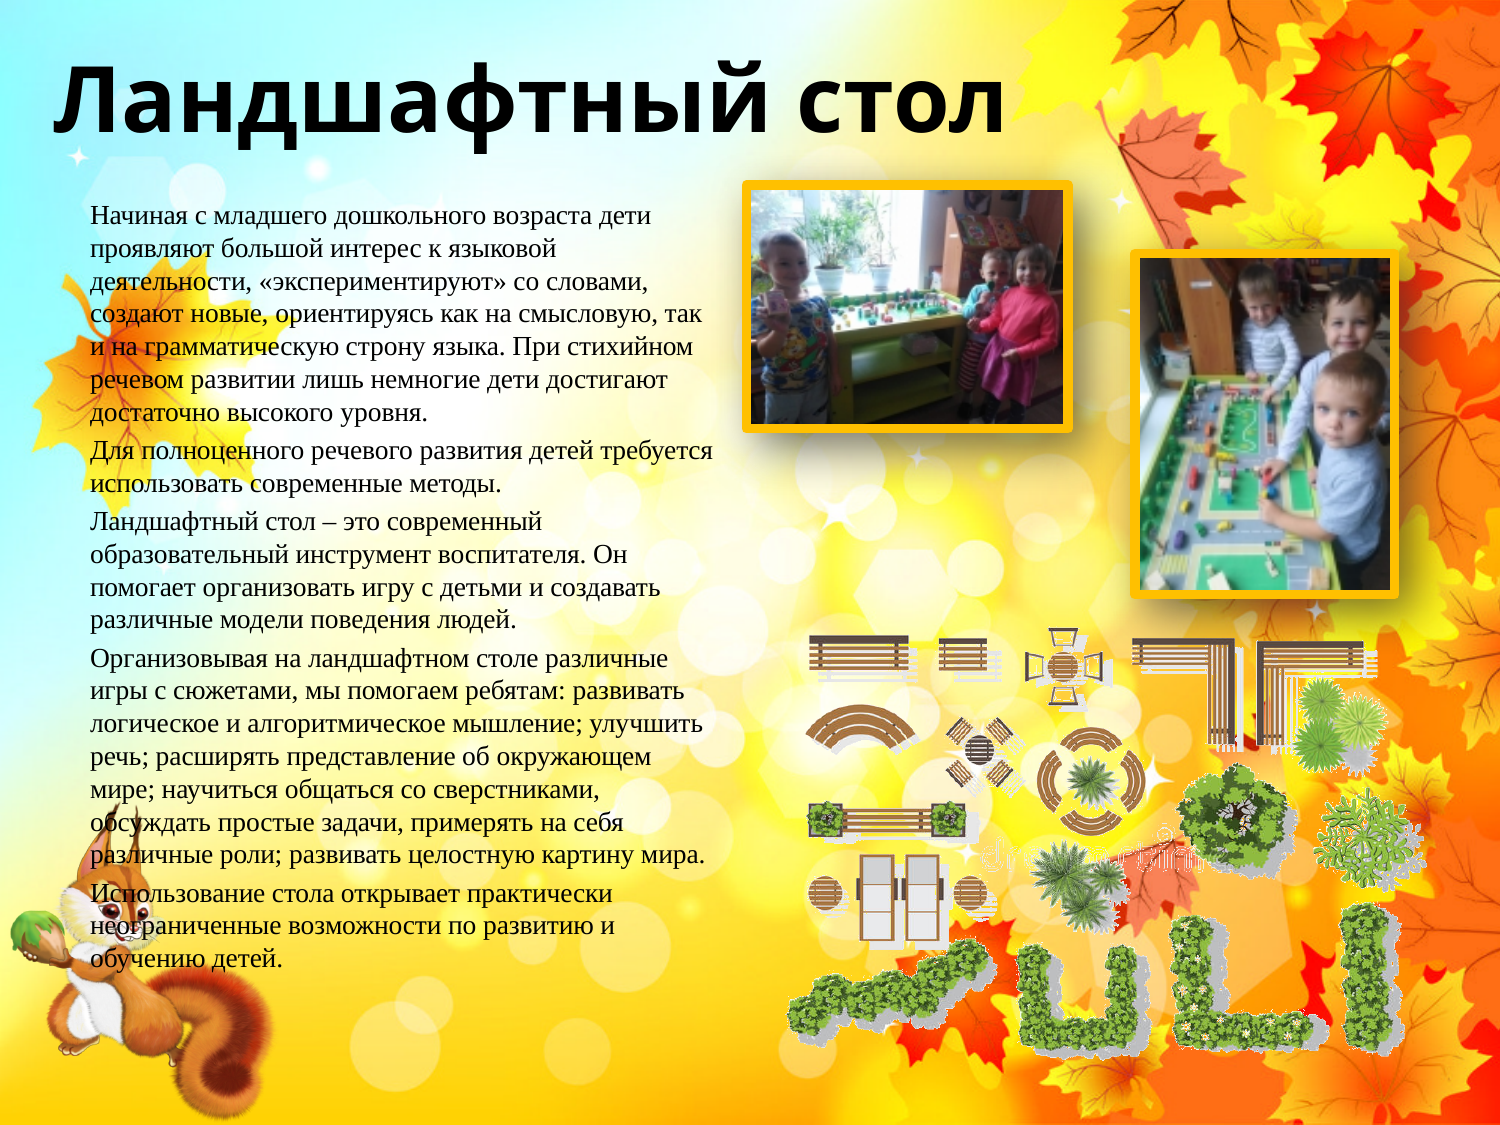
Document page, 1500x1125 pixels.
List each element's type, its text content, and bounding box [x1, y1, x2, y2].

picture [750, 189, 1064, 425]
title Ландшафтный стол [0, 2, 1064, 190]
picture [0, 0, 1500, 1125]
list Начиная с младшего дошкольного возраста дети проявляют большой интерес к языковой деятельности, «экспериментируют» со словами, создают новые, ориентируясь как на смысловую, так и на грамматическую строну языка. При стихийном речевом развитии лишь немногие дети достигают достаточно высокого уровня. Для полноценного речевого развития детей требуется использовать современные методы. Ландшафтный стол – это современный образовательный инструмент воспитателя. Он помогает организовать игру с детьми и создавать различные модели поведения людей. Организовывая на ландшафтном столе различные игры с сюжетами, мы помогаем ребятам: развивать логическое и алгоритмическое мышление; улучшить речь; расширять представление об окружающем мире; научиться общаться со сверстниками, обсуждать простые задачи, примерять на себя различные роли; развивать целостную картину мира. Использование стола открывает практически неограниченные возможности по развитию и обучению детей. [75, 189, 738, 1005]
